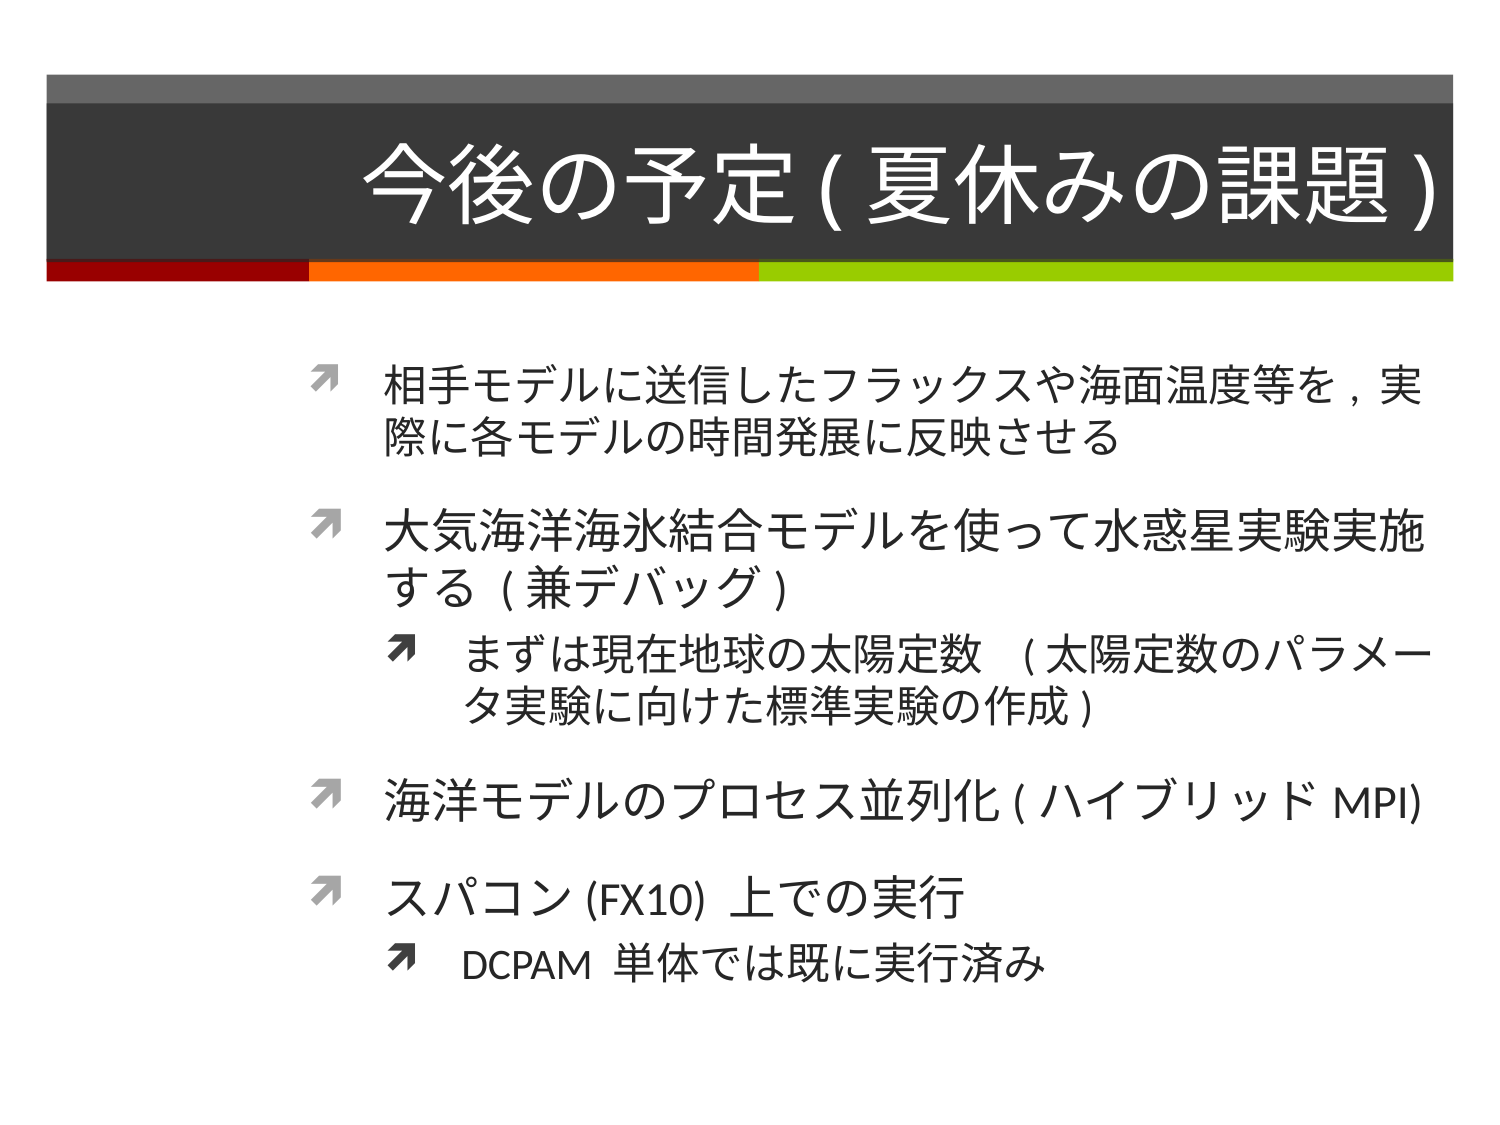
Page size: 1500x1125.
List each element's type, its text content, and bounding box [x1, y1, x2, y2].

list 相手モデルに送信したフラックスや海面温度等を, 実際に各モデルの時間発展に反映させる 大気海洋海氷結合モデルを使って水惑星実験実施する (兼デバッグ) まずは現在地球の太陽定数 (太陽定数のパラメータ実験に向けた標準実験の作成) 海洋モデルのプロセス並列化(ハイブリッドMPI) スパコン(FX10) 上での実行 DCPAM 単体では既に実行済み [292, 350, 1454, 1005]
title 今後の予定(夏休みの課題) [46, 103, 1454, 263]
